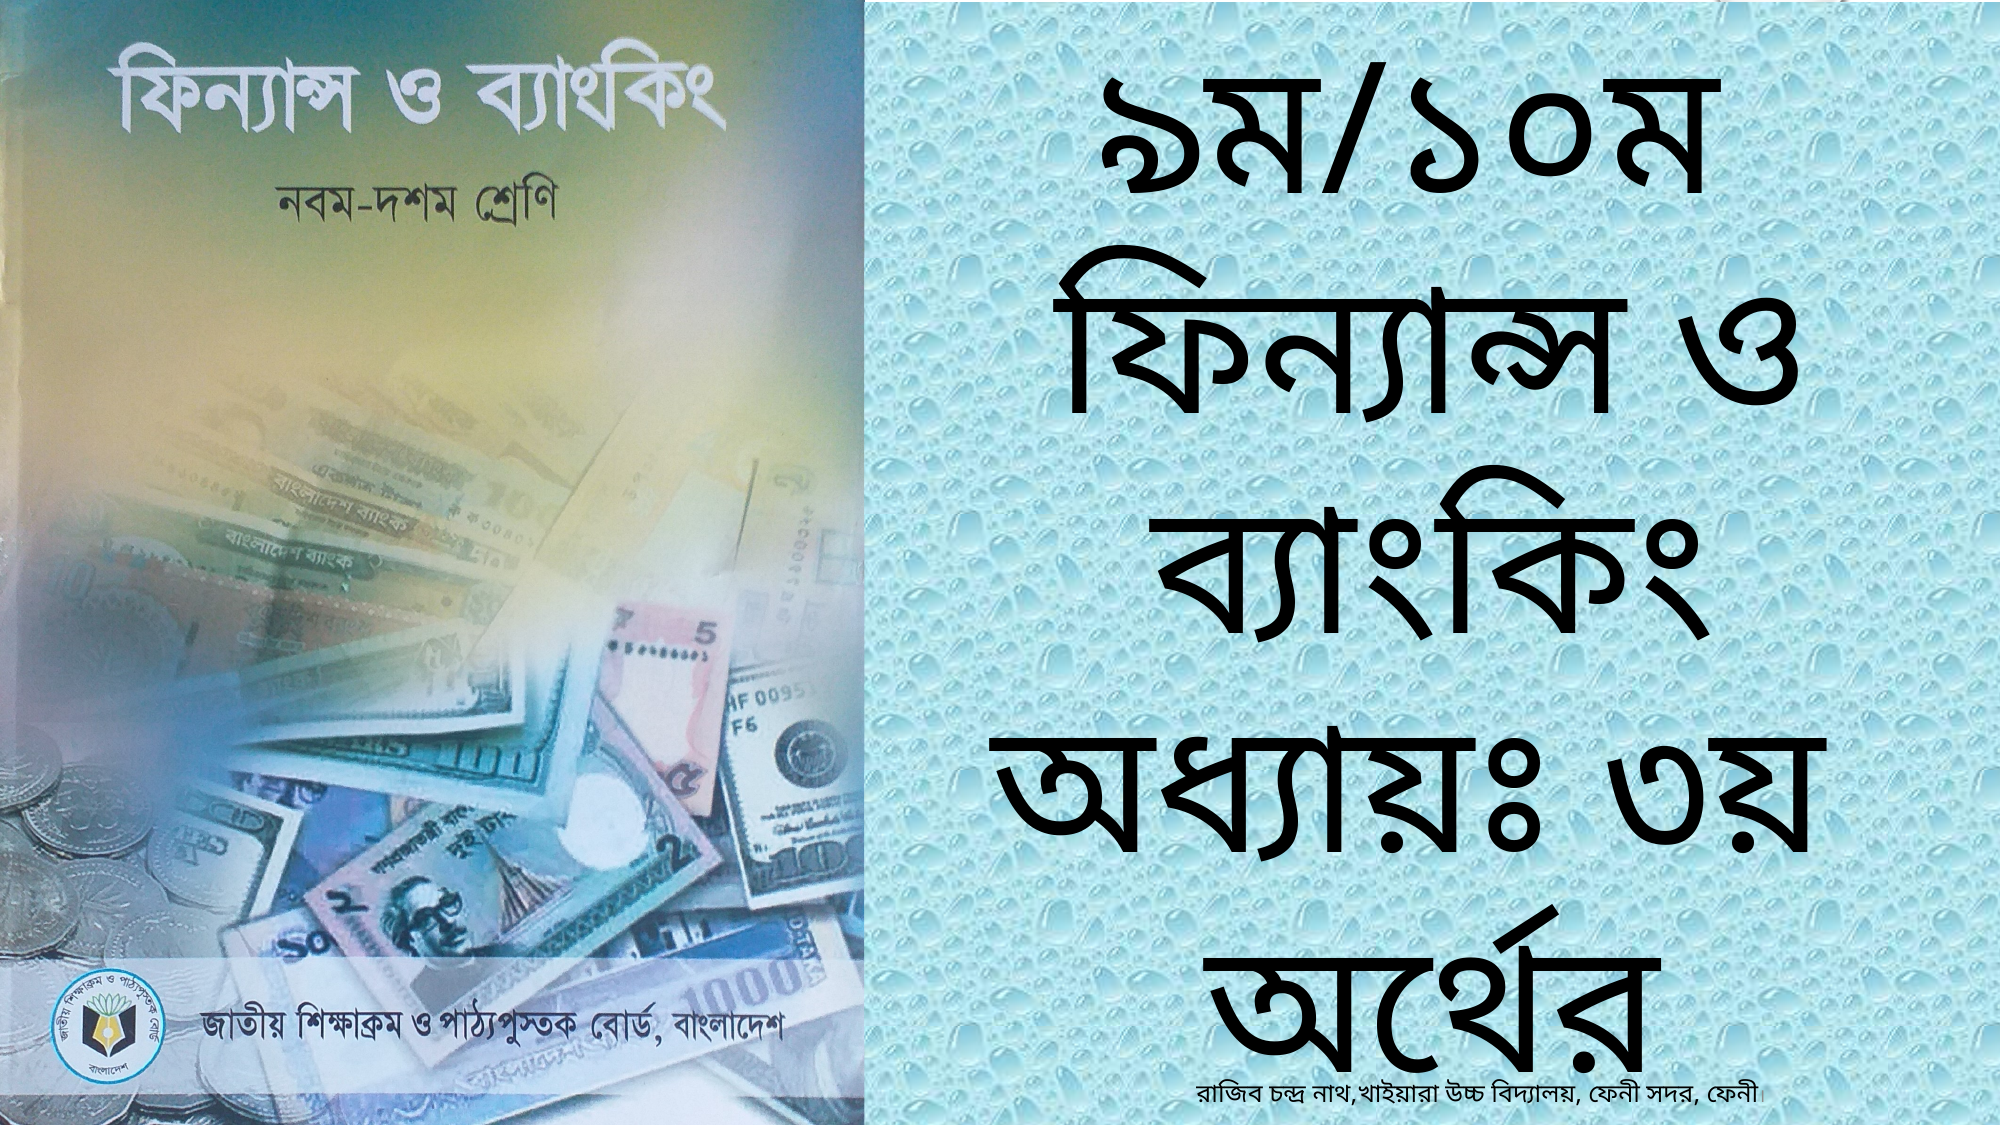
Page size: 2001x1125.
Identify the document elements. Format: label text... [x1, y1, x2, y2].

footer রাজিব চন্দ্র নাথ,খাইয়ারা উচ্চ বিদ্যালয়, ফেনী সদর, ফেনী। [966, 1062, 2000, 1123]
text_box ৯ম/১০ম ফিন্যান্স ও ব্যাংকিং অধ্যায়ঃ ৩য় অর্থের সময়মূল্য পৃষ্ঠা নংঃ ৩১-৩৪ [868, 2, 2000, 1125]
picture [0, 0, 2000, 1125]
